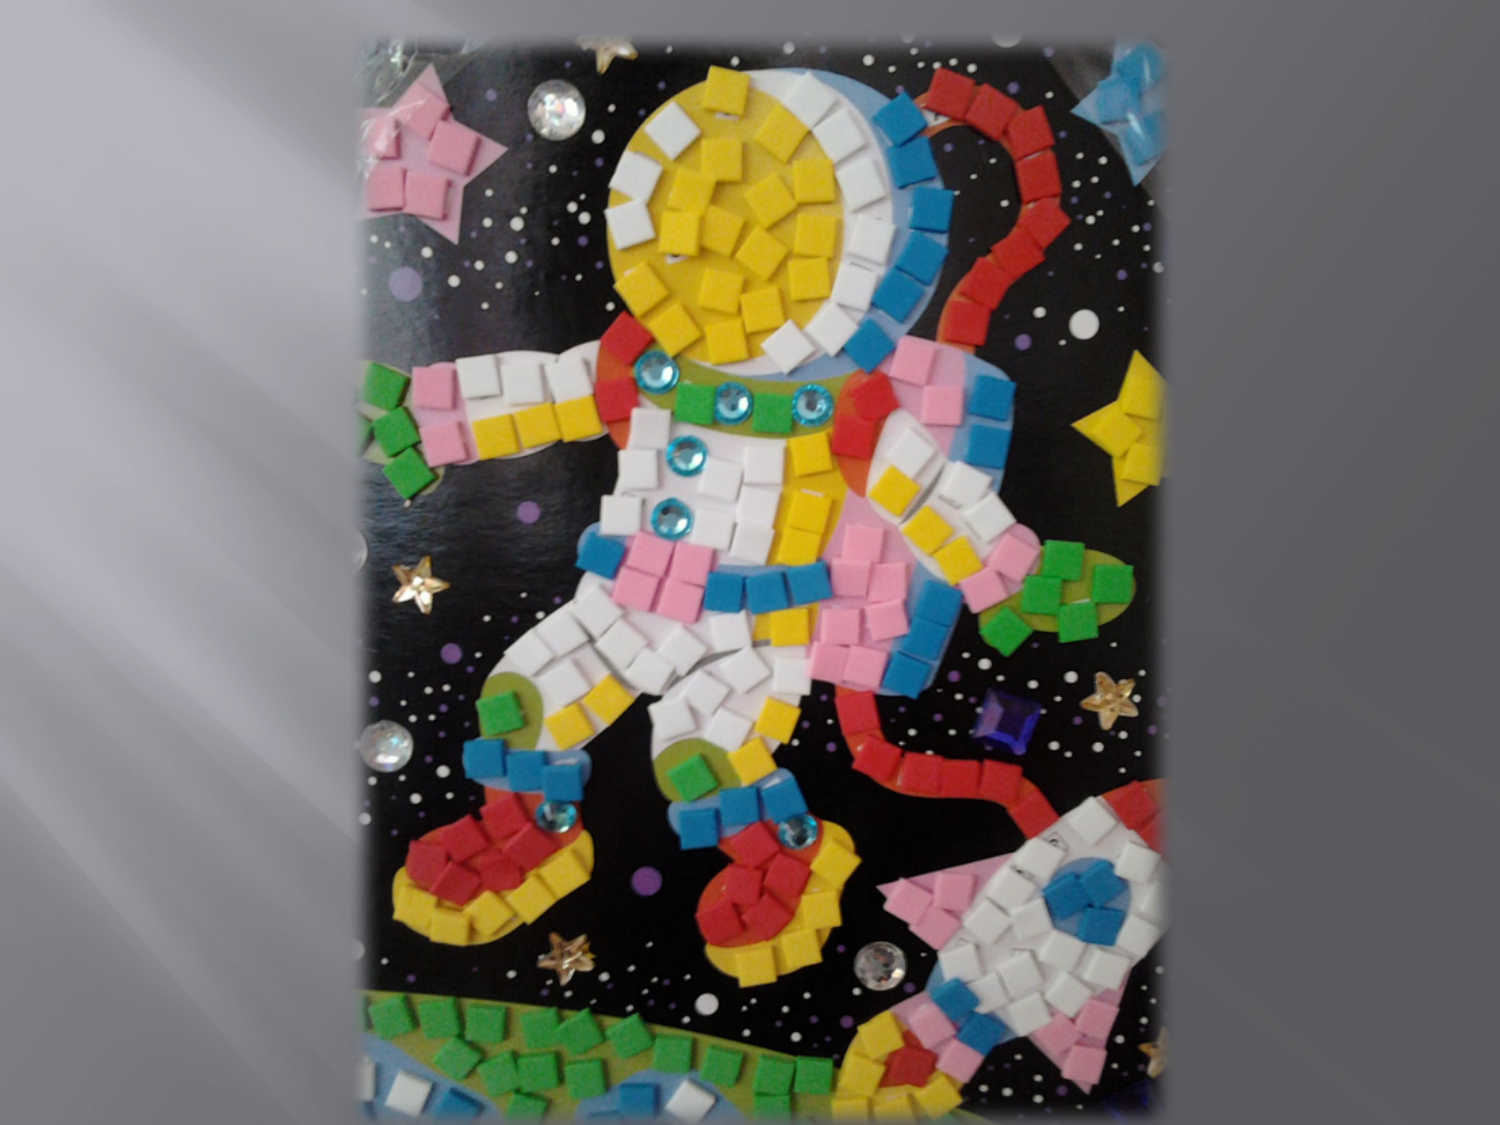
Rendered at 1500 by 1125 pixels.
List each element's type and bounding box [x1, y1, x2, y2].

list [348, 30, 1176, 1125]
